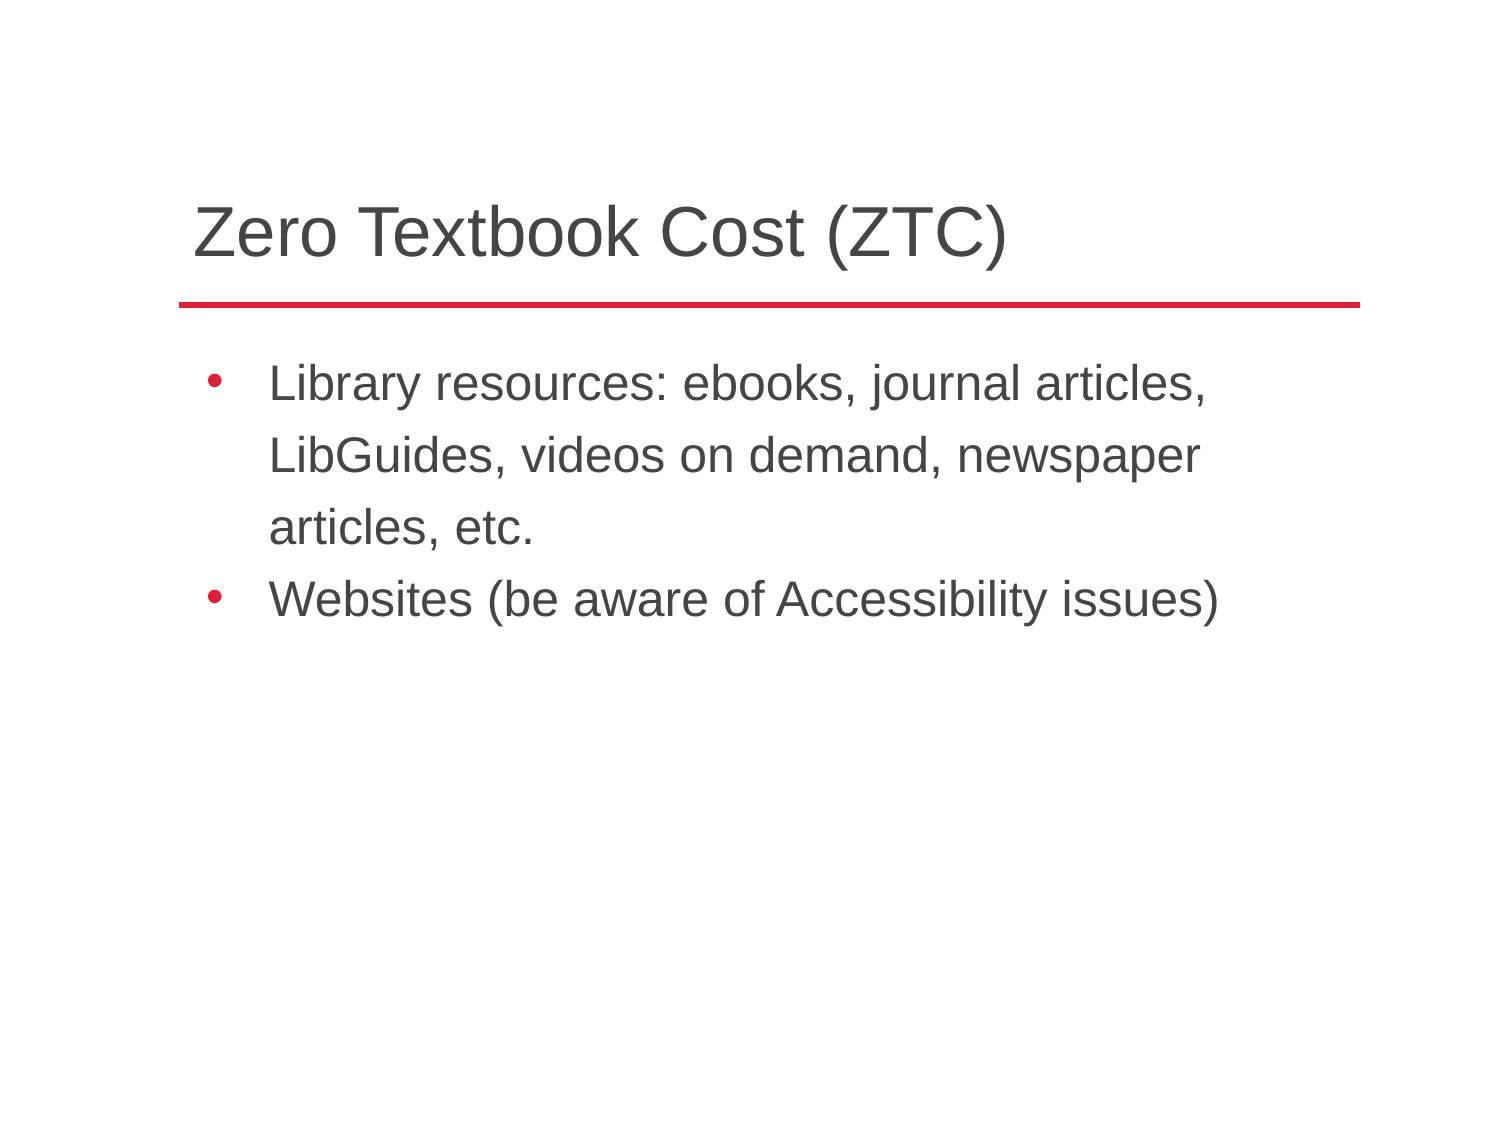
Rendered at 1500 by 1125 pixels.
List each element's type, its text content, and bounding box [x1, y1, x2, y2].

title Zero Textbook Cost (ZTC) [178, 131, 1361, 280]
list Library resources: ebooks, journal articles, LibGuides, videos on demand, newspaper articles, etc. Websites (be aware of Accessibility issues) [178, 330, 1361, 994]
